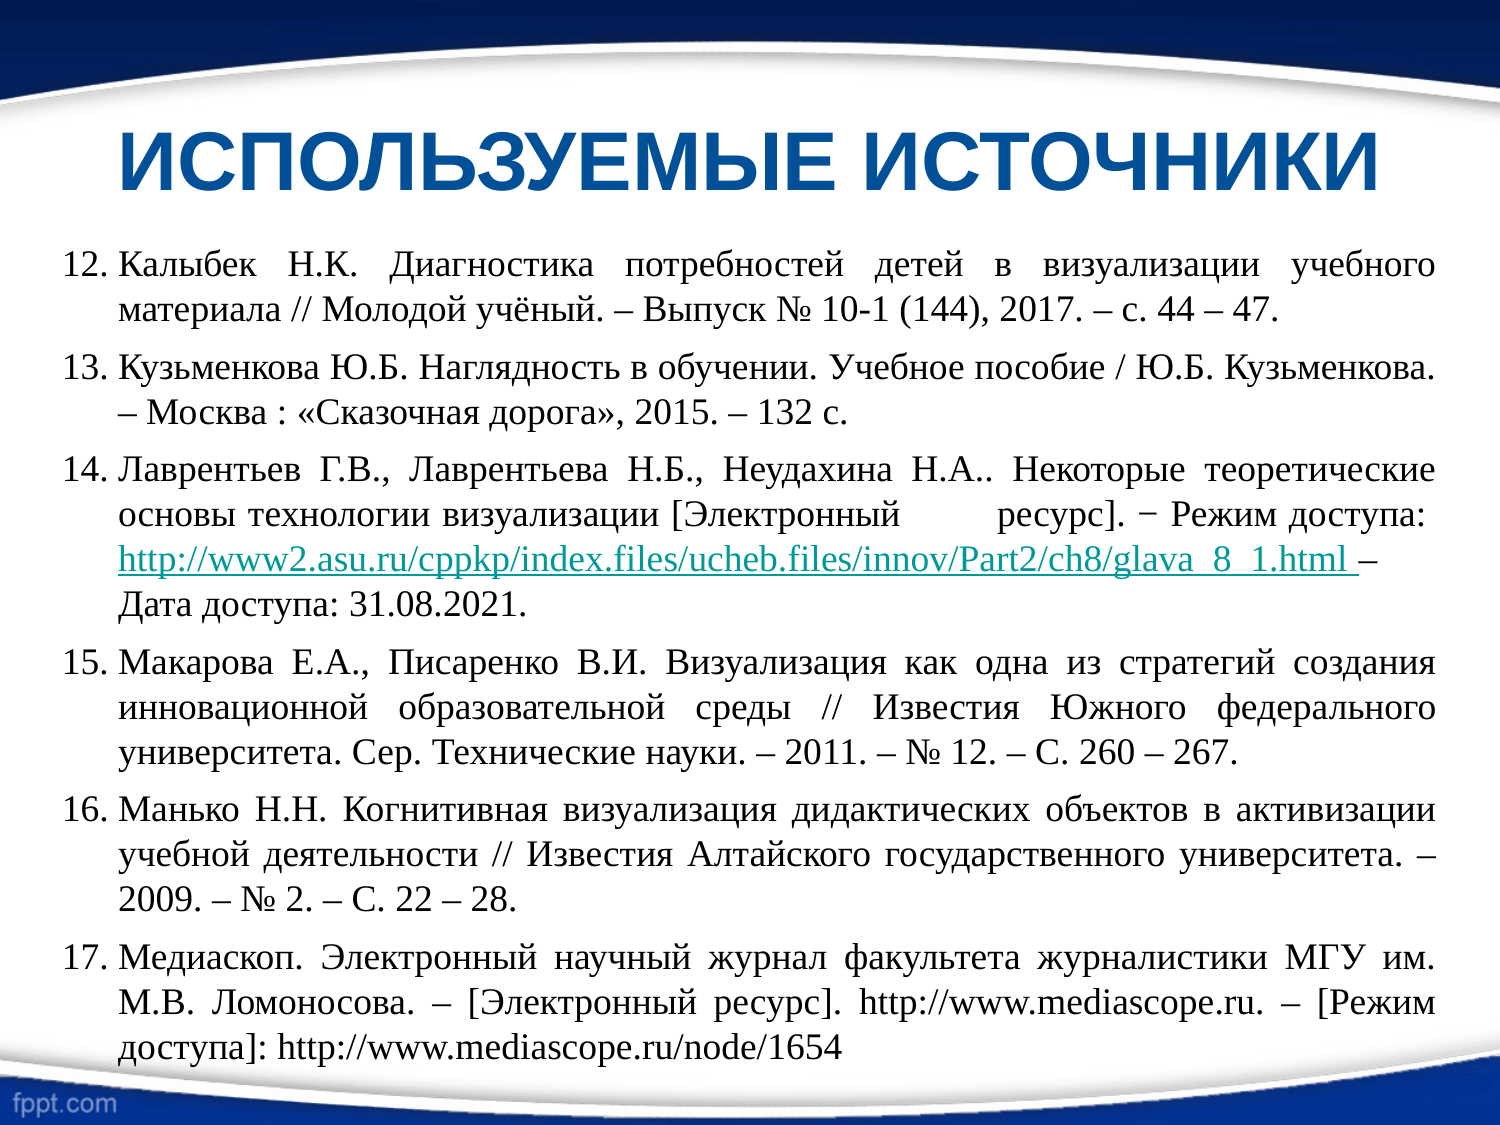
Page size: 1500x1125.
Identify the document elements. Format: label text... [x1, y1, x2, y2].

title ИСПОЛЬЗУЕМЫЕ ИСТОЧНИКИ [75, 76, 1425, 231]
text_box Калыбек Н.К. Диагностика потребностей детей в визуализации учебного материала // Молодой учёный. – Выпуск № 10-1 (144), 2017. – с. 44 – 47. Кузьменкова Ю.Б. Наглядность в обучении. Учебное пособие / Ю.Б. Кузьменкова. – Москва : «Сказочная дорога», 2015. – 132 с. Лаврентьев Г.В., Лаврентьева Н.Б., Неудахина Н.А.. Некоторые теоретические основы технологии визуализации [Электронный ресурс]. − Режим доступа: http://www2.asu.ru/cppkp/index.files/ucheb.files/innov/Part2/ch8/glava_8_1.html – Дата доступа: 31.08.2021. Макарова Е.А., Писаренко В.И. Визуализация как одна из стратегий создания инновационной образовательной среды // Известия Южного федерального университета. Сер. Технические науки. – 2011. – № 12. – С. 260 – 267. Манько Н.Н. Когнитивная визуализация дидактических объектов в активизации учебной деятельности // Известия Алтайского государственного университета. – 2009. – № 2. – С. 22 – 28. Медиаскоп. Электронный научный журнал факультета журналистики МГУ им. М.В. Ломоносова. – [Электронный ресурс]. http://www.mediascope.ru. – [Режим доступа]: http://www.mediascope.ru/node/1654 [47, 231, 1453, 1125]
picture [0, 0, 1500, 1125]
